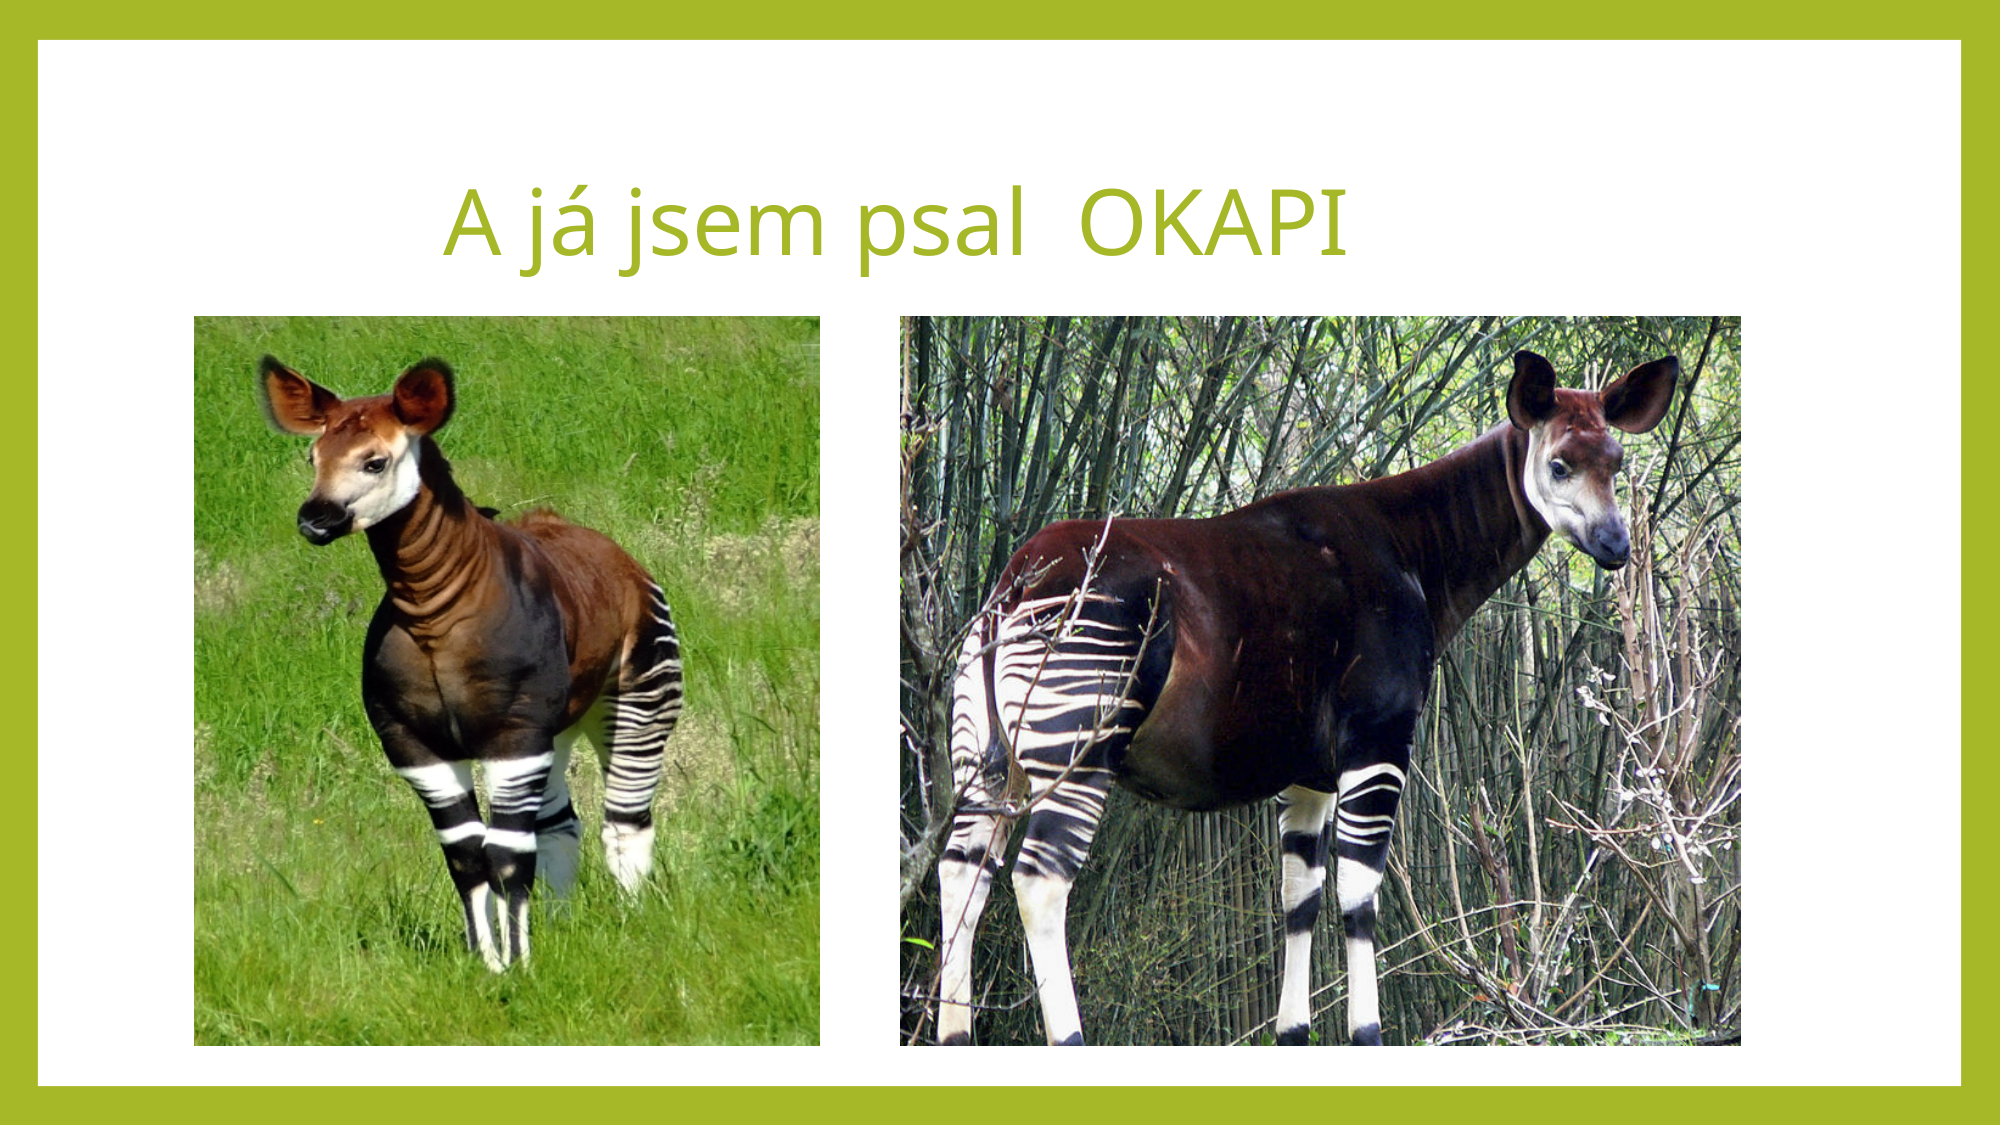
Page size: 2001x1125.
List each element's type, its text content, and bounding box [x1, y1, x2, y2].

title A já jsem psal OKAPI [428, 114, 2000, 338]
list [194, 316, 820, 1047]
picture [900, 316, 1742, 1047]
